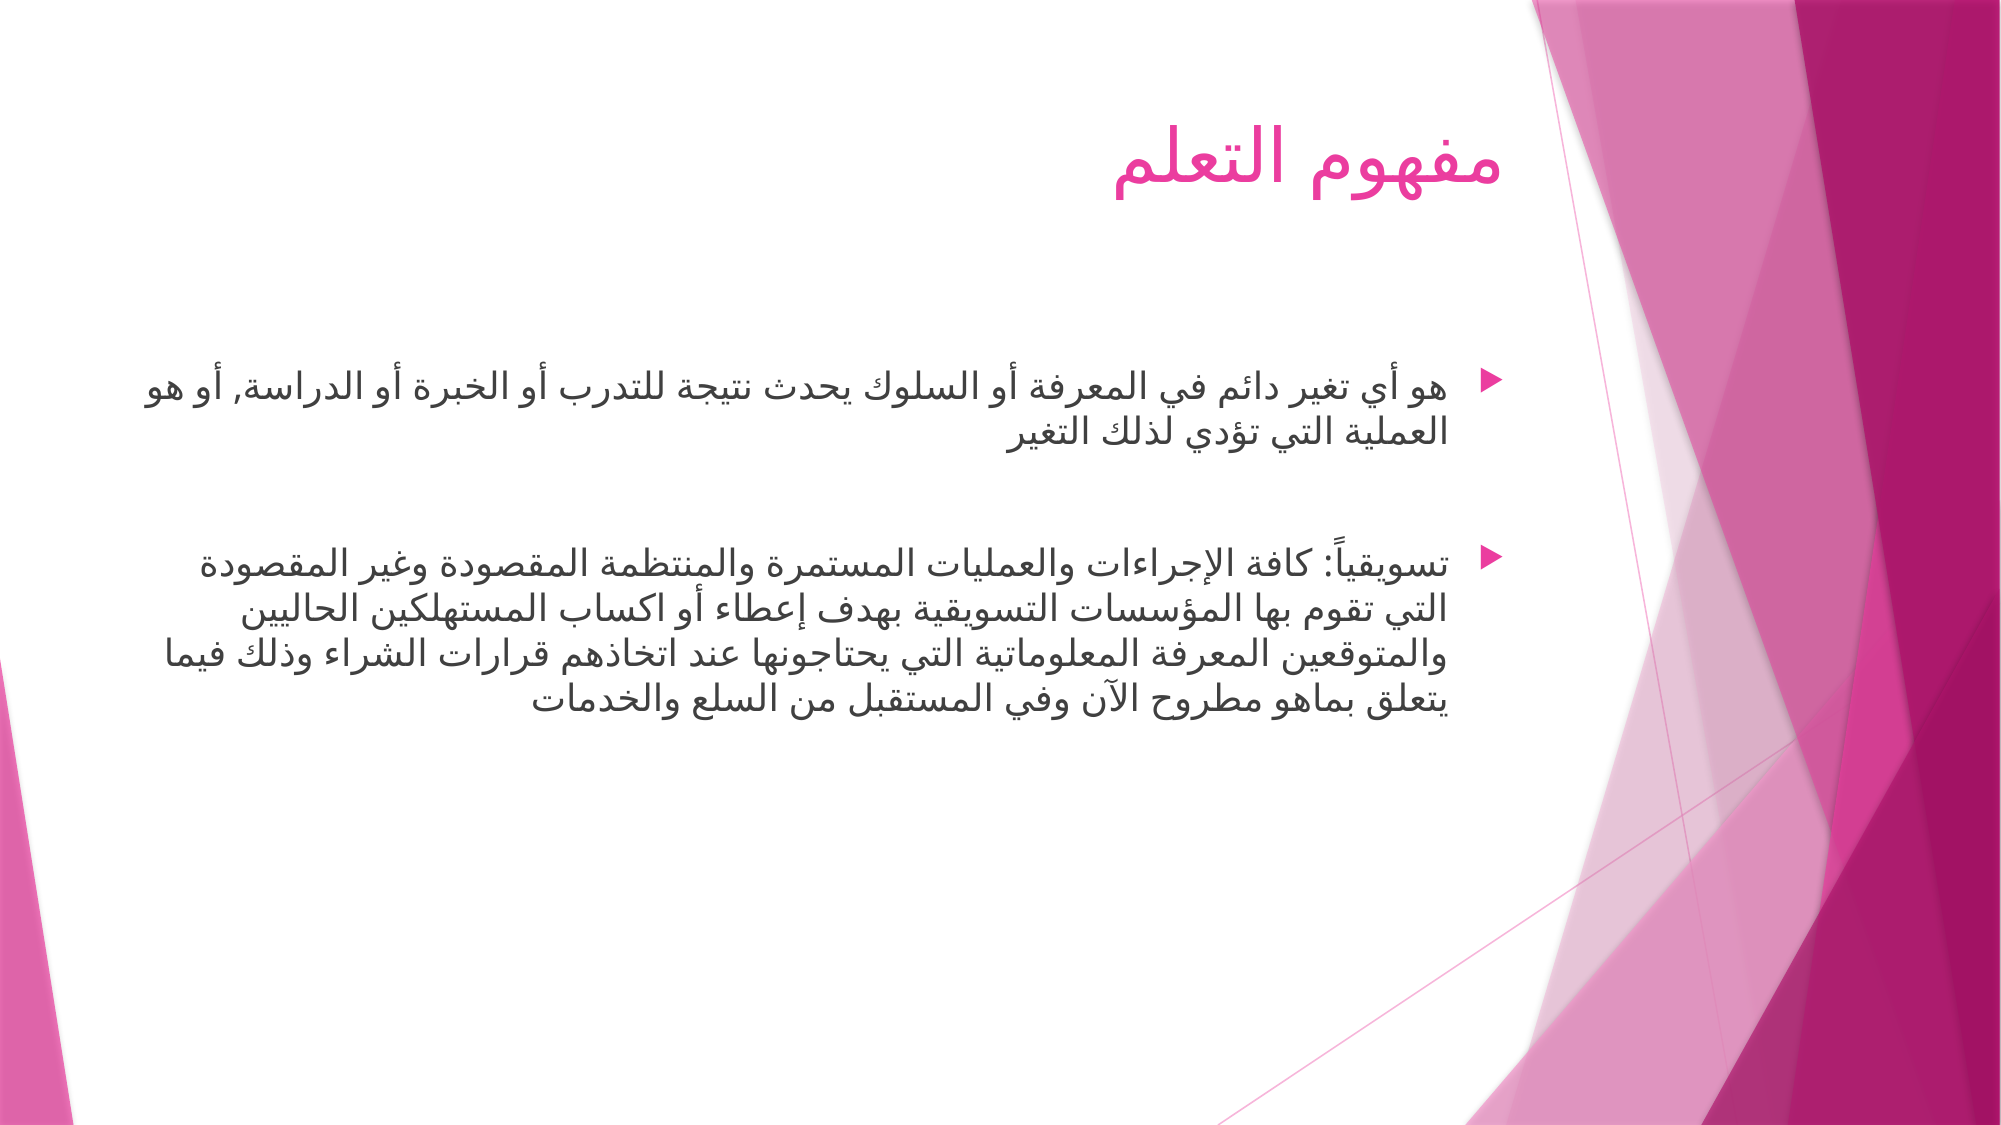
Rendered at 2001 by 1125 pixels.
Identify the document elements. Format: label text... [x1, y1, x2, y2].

list هو أي تغير دائم في المعرفة أو السلوك يحدث نتيجة للتدرب أو الخبرة أو الدراسة, أو هو العملية التي تؤدي لذلك التغير تسويقياً: كافة الإجراءات والعمليات المستمرة والمنتظمة المقصودة وغير المقصودة التي تقوم بها المؤسسات التسويقية بهدف إعطاء أو اكساب المستهلكين الحاليين والمتوقعين المعرفة المعلوماتية التي يحتاجونها عند اتخاذهم قرارات الشراء وذلك فيما يتعلق بماهو مطروح الآن وفي المستقبل من السلع والخدمات [111, 354, 1522, 992]
title مفهوم التعلم [111, 99, 1522, 317]
